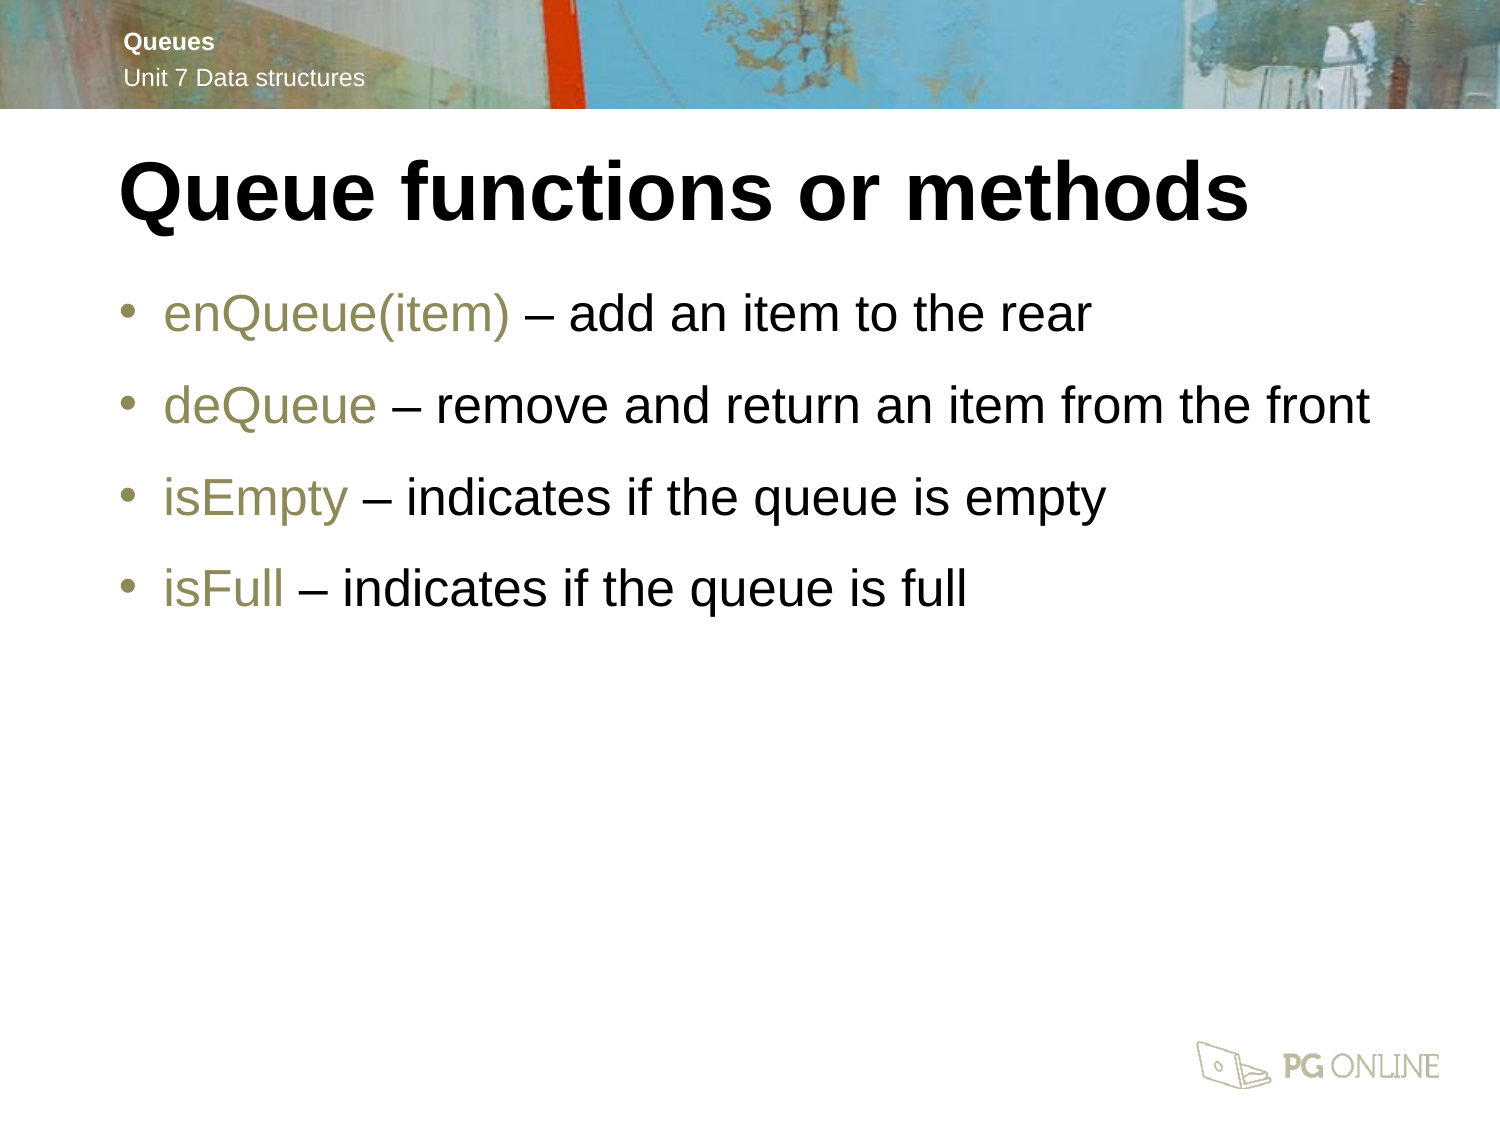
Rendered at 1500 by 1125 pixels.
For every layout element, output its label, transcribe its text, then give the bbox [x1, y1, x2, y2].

list Queue functions or methods [118, 148, 1401, 259]
picture [0, 0, 1500, 109]
list enQueue(item) – add an item to the rear deQueue – remove and return an item from the front isEmpty – indicates if the queue is empty isFull – indicates if the queue is full [118, 279, 1398, 847]
